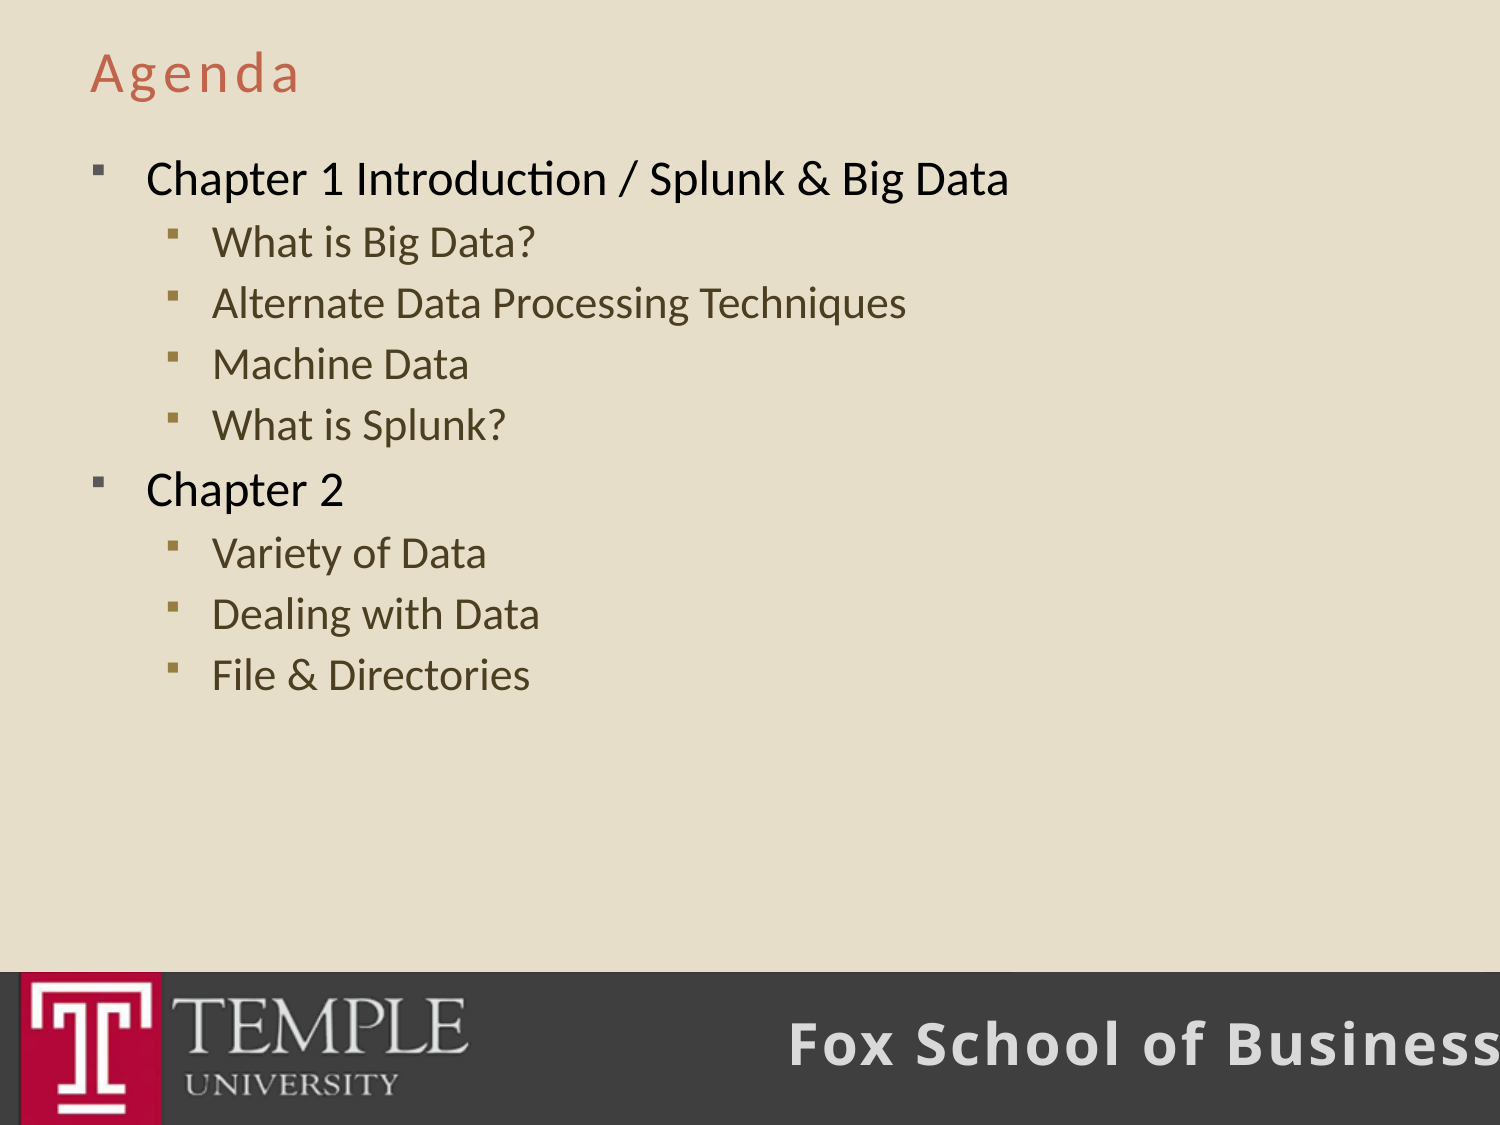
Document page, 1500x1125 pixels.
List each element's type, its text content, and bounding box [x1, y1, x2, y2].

picture [0, 972, 1500, 1125]
list Chapter 1 Introduction / Splunk & Big Data What is Big Data? Alternate Data Processing Techniques Machine Data What is Splunk? Chapter 2 Variety of Data Dealing with Data File & Directories [74, 137, 1438, 976]
title Agenda [74, 24, 1438, 113]
